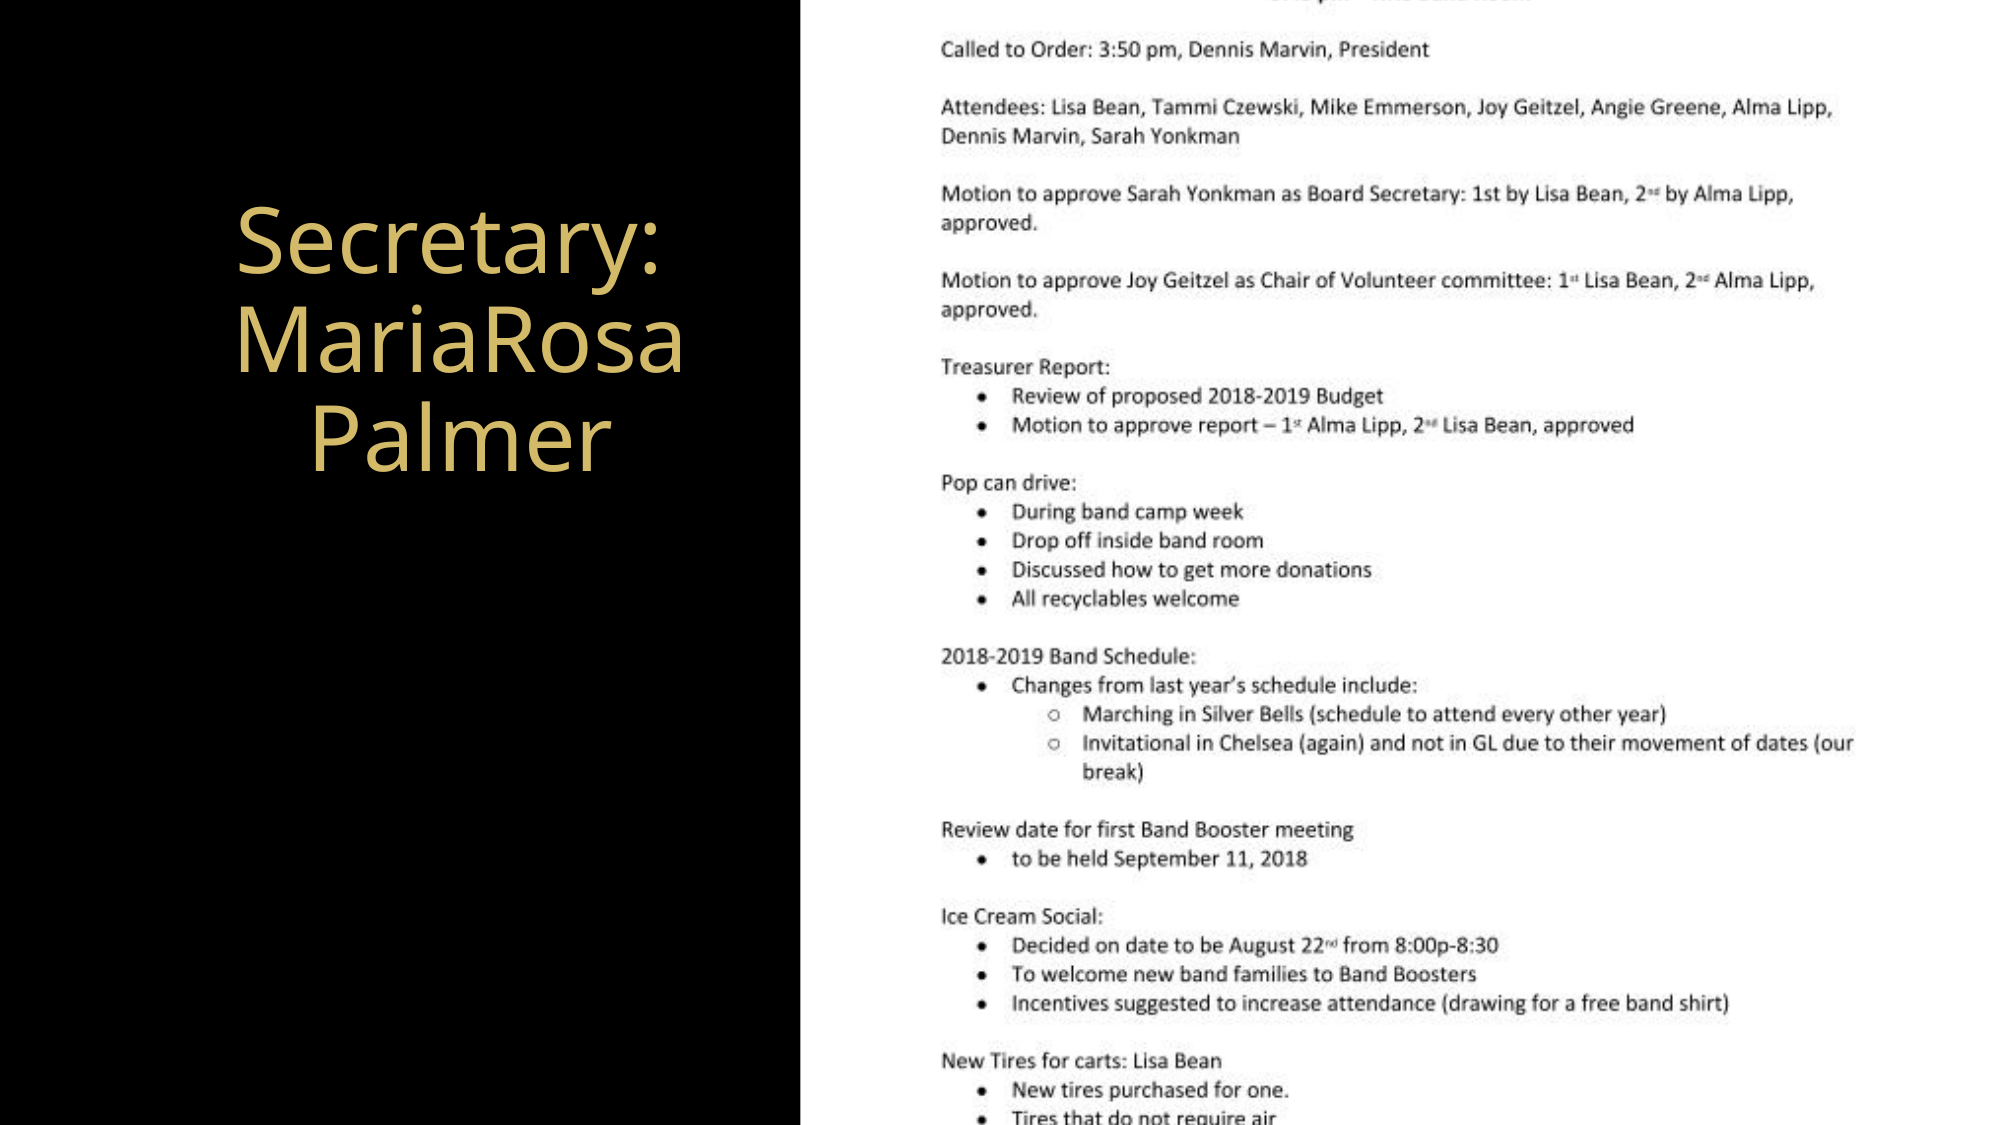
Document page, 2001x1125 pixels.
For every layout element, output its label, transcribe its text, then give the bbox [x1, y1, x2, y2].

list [800, 0, 2000, 1125]
title Secretary: MariaRosa Palmer [87, 160, 791, 500]
